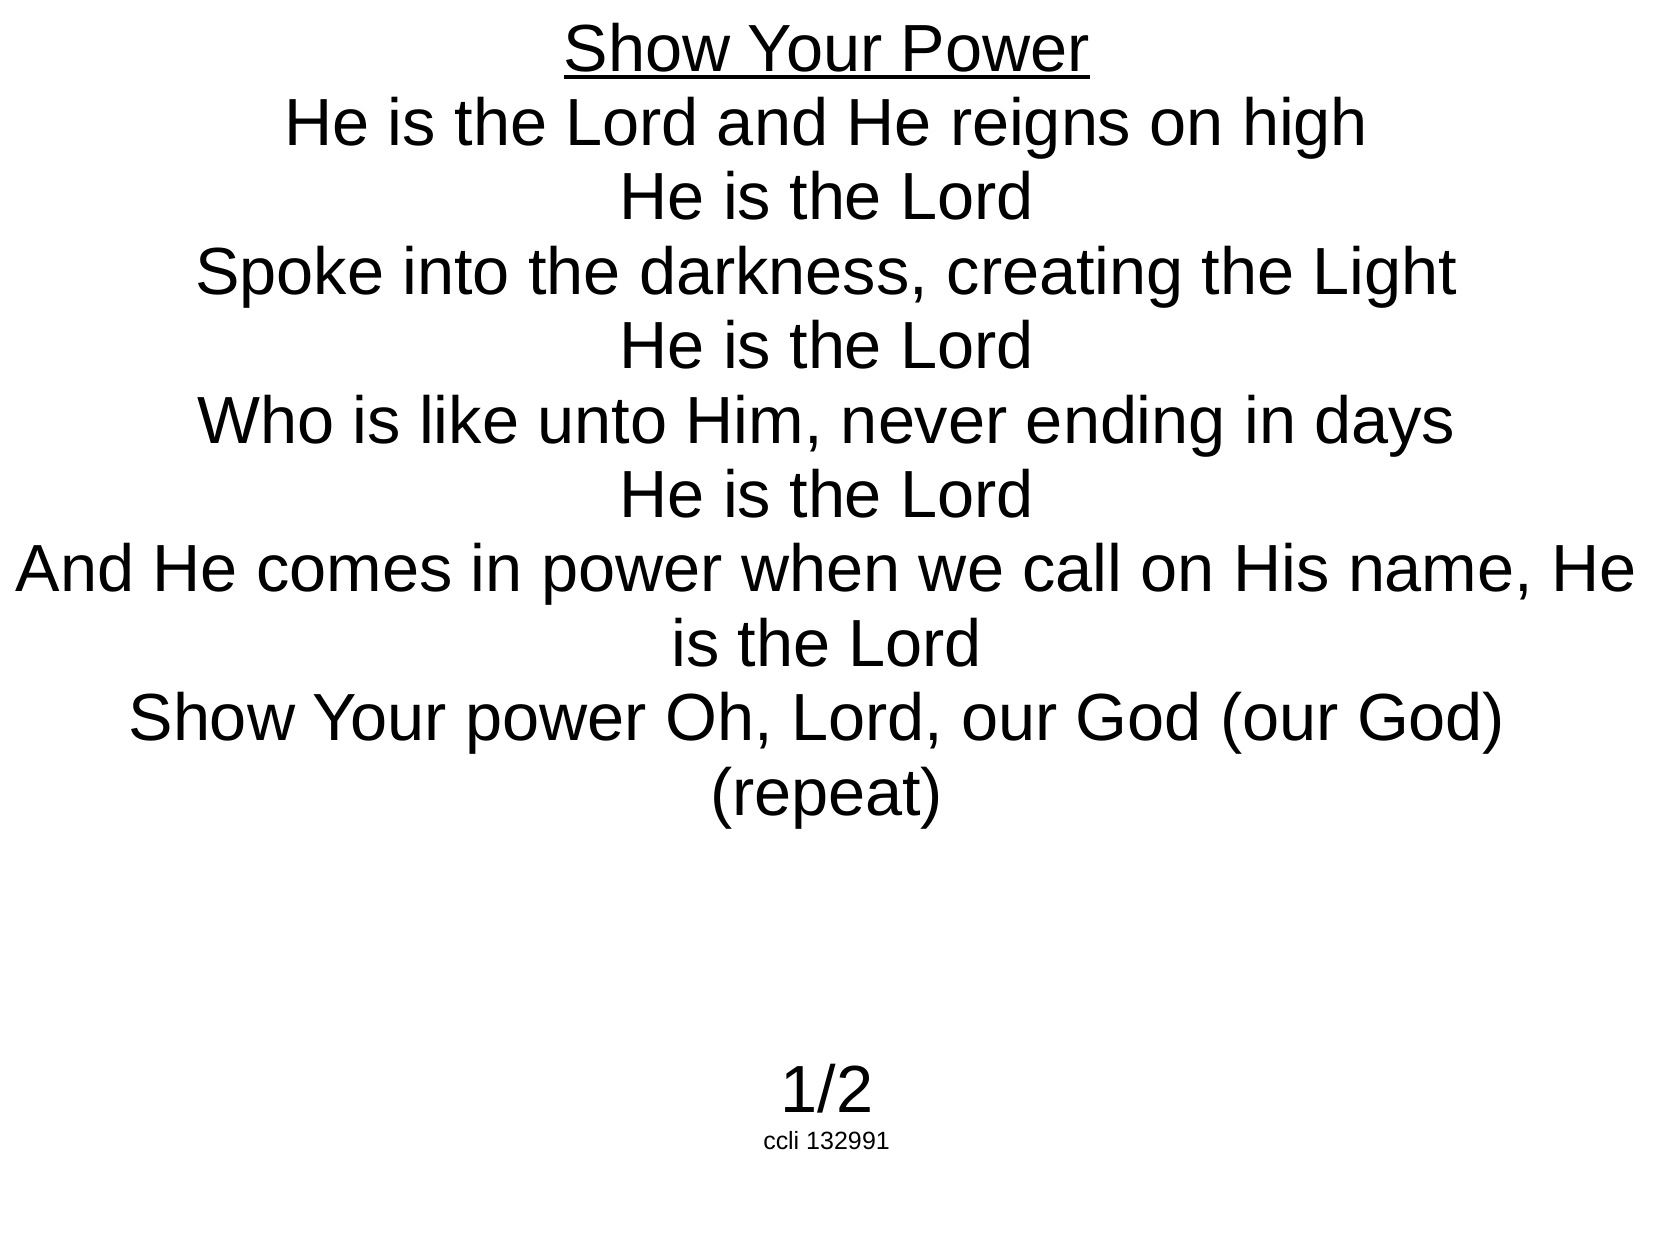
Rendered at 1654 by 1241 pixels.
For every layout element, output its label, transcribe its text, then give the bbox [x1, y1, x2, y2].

text_box Show Your Power He is the Lord and He reigns on high He is the Lord Spoke into the darkness, creating the Light He is the Lord Who is like unto Him, never ending in days He is the Lord And He comes in power when we call on His name, He is the Lord Show Your power Oh, Lord, our God (our God) (repeat) 1/2 ccli 132991 [0, 0, 1654, 1165]
